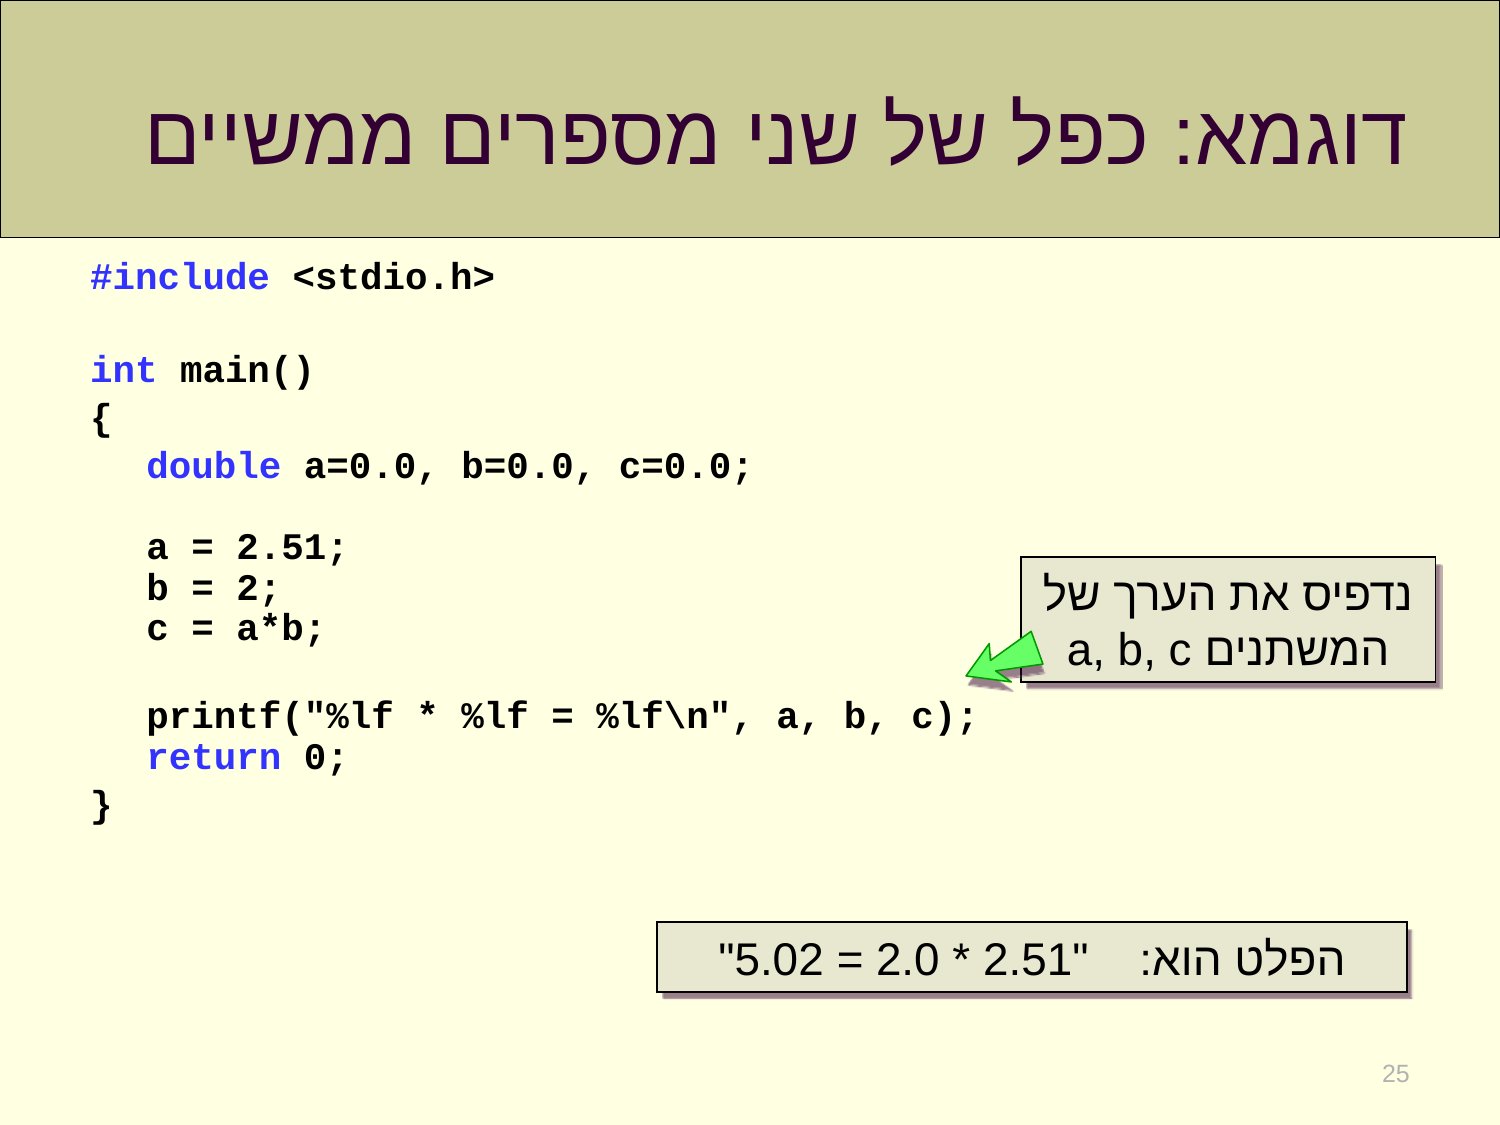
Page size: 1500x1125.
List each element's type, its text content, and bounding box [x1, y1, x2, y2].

list #include <stdio.h> int main() { double a=0.0, b=0.0, c=0.0; a = 2.51; b = 2; c = a*b; printf("%lf * %lf = %lf\n", a, b, c); return 0; } [74, 249, 1426, 1051]
slide_number 25 [1074, 1042, 1425, 1103]
text_box הפלט הוא: "2.51 * 2.0 = 5.02" [657, 922, 1407, 992]
title דוגמא: כפל של שני מספרים ממשיים [74, 37, 1426, 226]
text_box [966, 631, 1043, 682]
text_box נדפיס את הערך של המשתנים a, b, c [1020, 557, 1436, 682]
